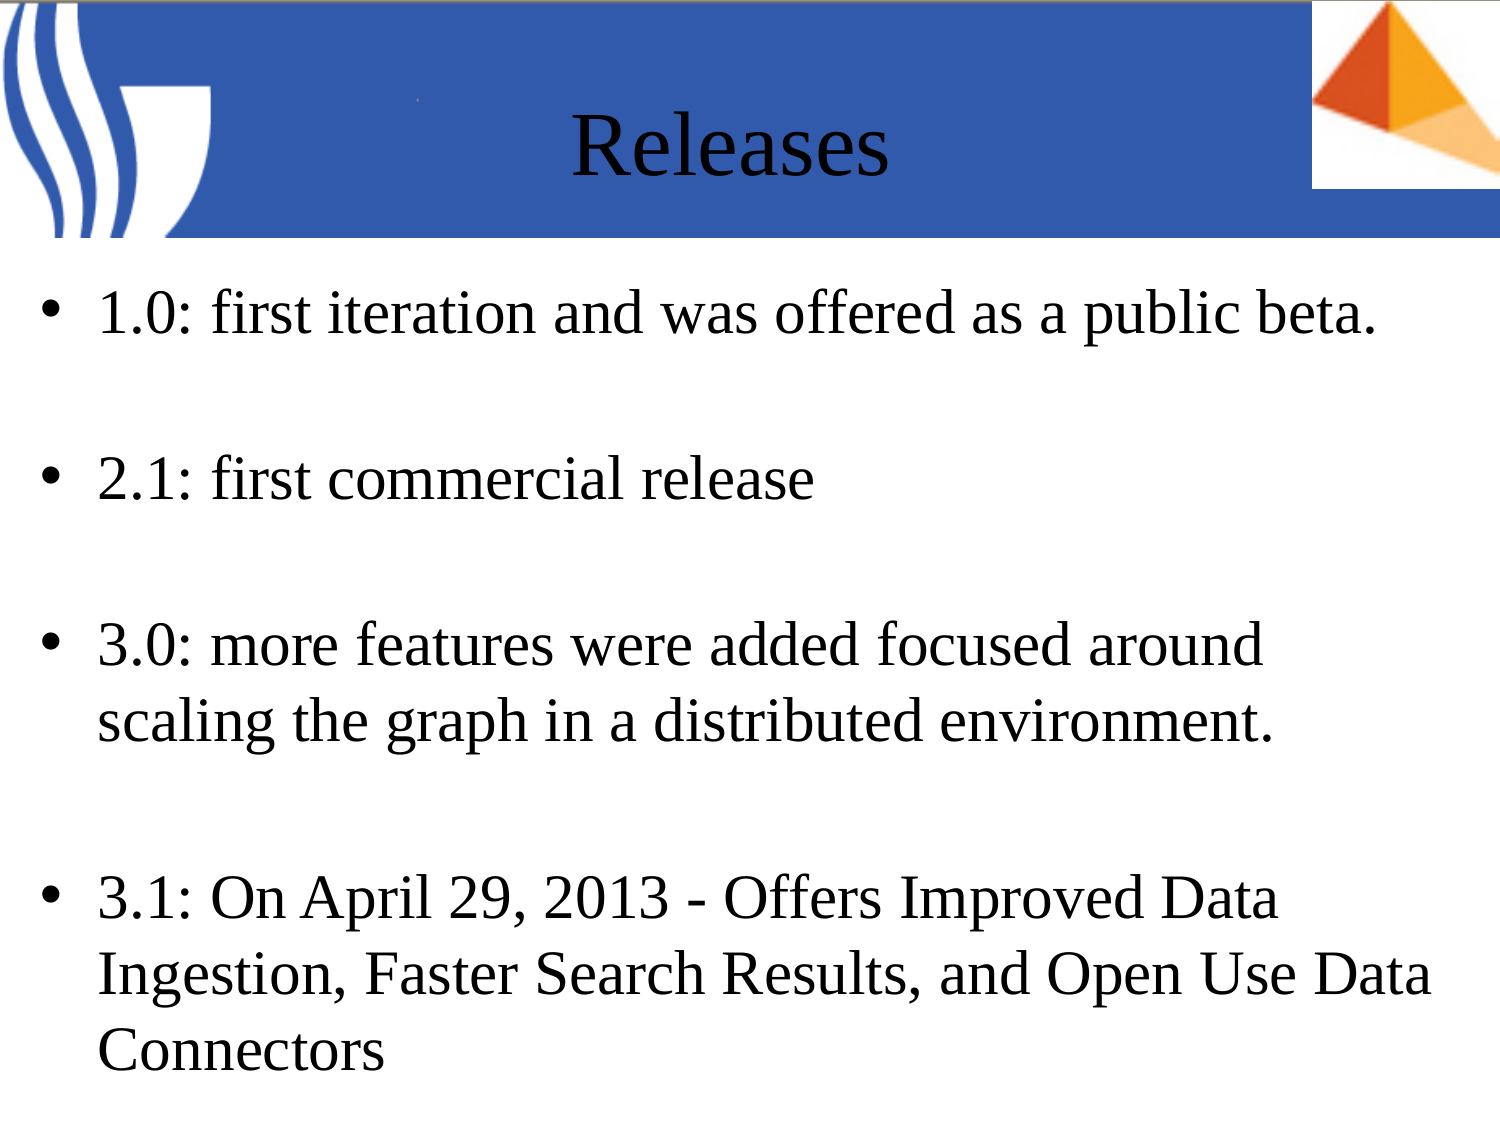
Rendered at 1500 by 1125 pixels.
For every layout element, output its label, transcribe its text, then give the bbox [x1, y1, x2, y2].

list 1.0: first iteration and was offered as a public beta. 2.1: first commercial release 3.0: more features were added focused around scaling the graph in a distributed environment. 3.1: On April 29, 2013 - Offers Improved Data Ingestion, Faster Search Results, and Open Use Data Connectors [24, 262, 1450, 1100]
title Releases [200, 45, 1263, 233]
picture [0, 0, 1500, 238]
